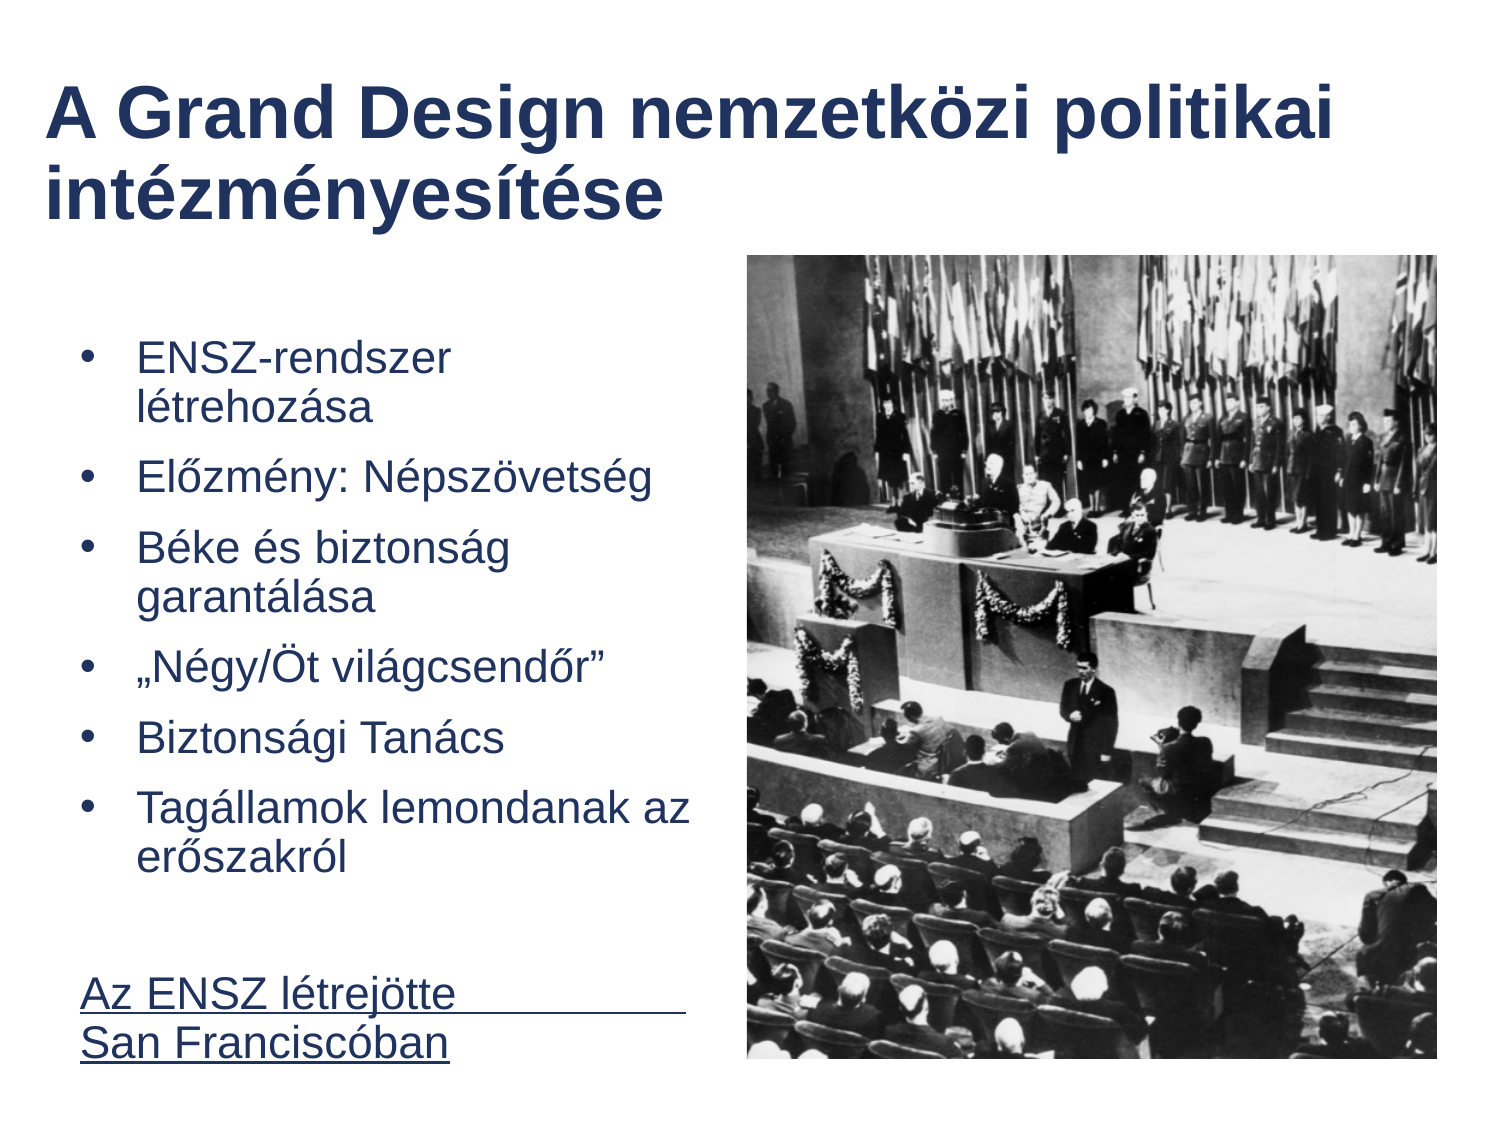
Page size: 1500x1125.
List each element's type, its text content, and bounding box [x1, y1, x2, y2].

list ENSZ-rendszer létrehozása Előzmény: Népszövetség Béke és biztonság garantálása „Négy/Öt világcsendőr” Biztonsági Tanács Tagállamok lemondanak az erőszakról Az ENSZ létrejötte San Franciscóban [64, 326, 715, 1059]
picture [746, 255, 1437, 1059]
title A Grand Design nemzetközi politikai intézményesítése [29, 66, 1424, 256]
